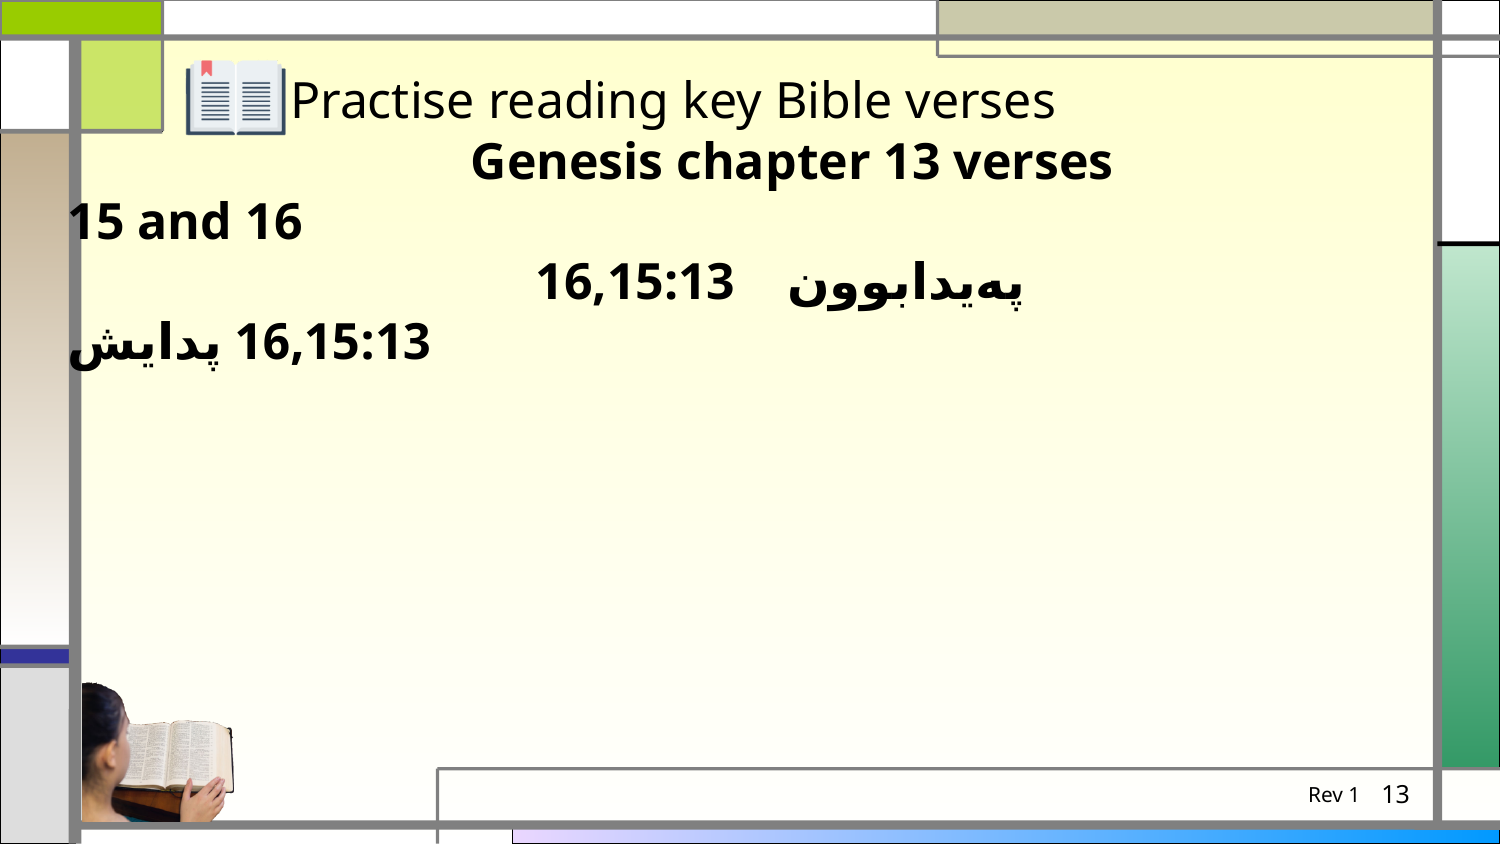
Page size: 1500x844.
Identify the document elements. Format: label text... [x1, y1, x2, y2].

slide_number 13 [1074, 770, 1425, 818]
picture [81, 682, 235, 822]
text_box Rev 1 [1293, 774, 1387, 814]
text_box Practise reading key Bible verses [147, 15, 1199, 181]
text_box Genesis chapter 13 verses 15 and 16 16,15:13 پەیدابوون 16,15:13 پدایش [53, 122, 1187, 378]
picture [176, 53, 291, 143]
